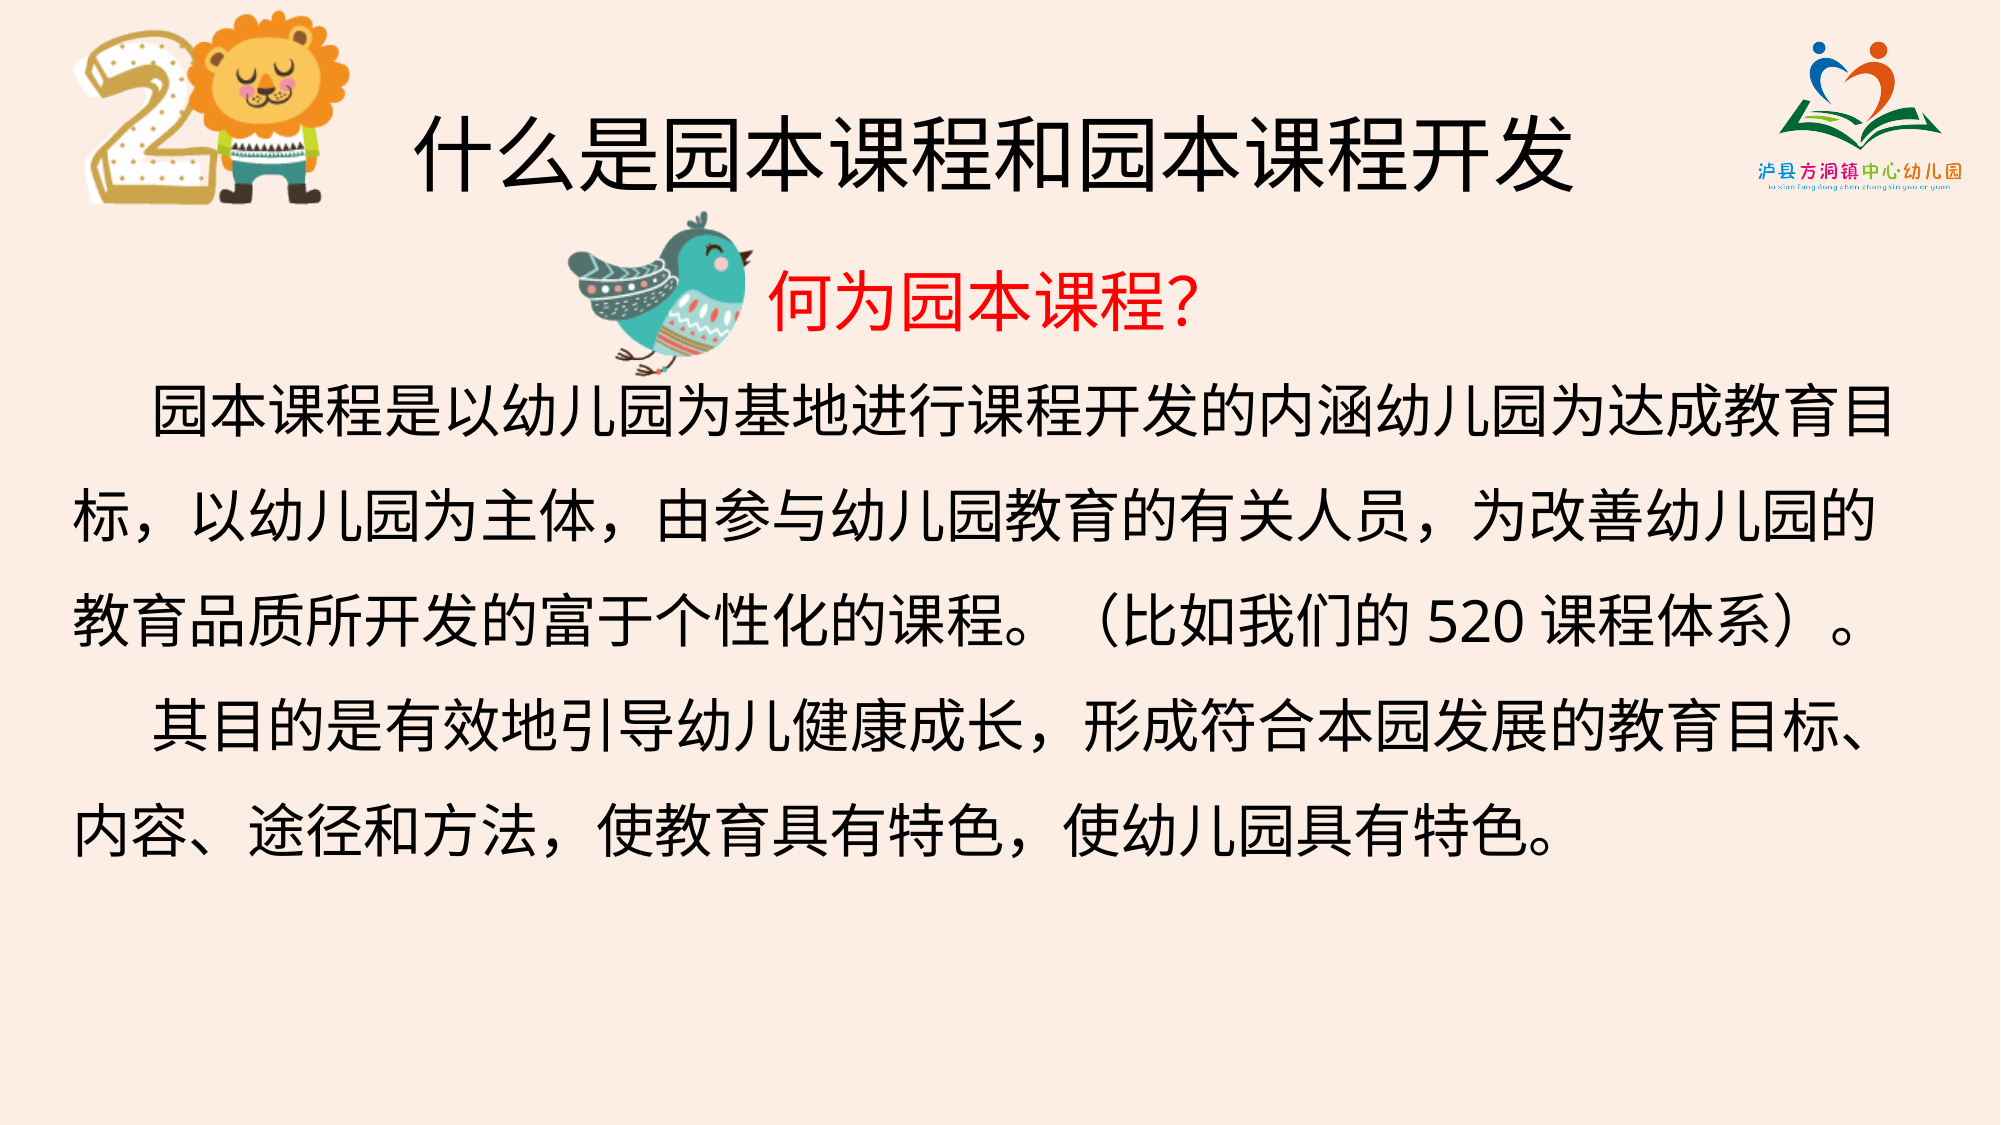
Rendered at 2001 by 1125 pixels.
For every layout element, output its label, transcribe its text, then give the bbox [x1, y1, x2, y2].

text_box 何为园本课程？ 园本课程是以幼儿园为基地进行课程开发的内涵幼儿园为达成教育目标，以幼儿园为主体，由参与幼儿园教育的有关人员，为改善幼儿园的教育品质所开发的富于个性化的课程。（比如我们的520课程体系）。 其目的是有效地引导幼儿健康成长，形成符合本园发展的教育目标、内容、途径和方法，使教育具有特色，使幼儿园具有特色。 [57, 212, 1943, 872]
picture [522, 185, 835, 378]
picture [1732, 0, 1989, 225]
picture [0, 0, 446, 239]
text_box 什么是园本课程和园本课程开发 [446, 44, 1656, 209]
